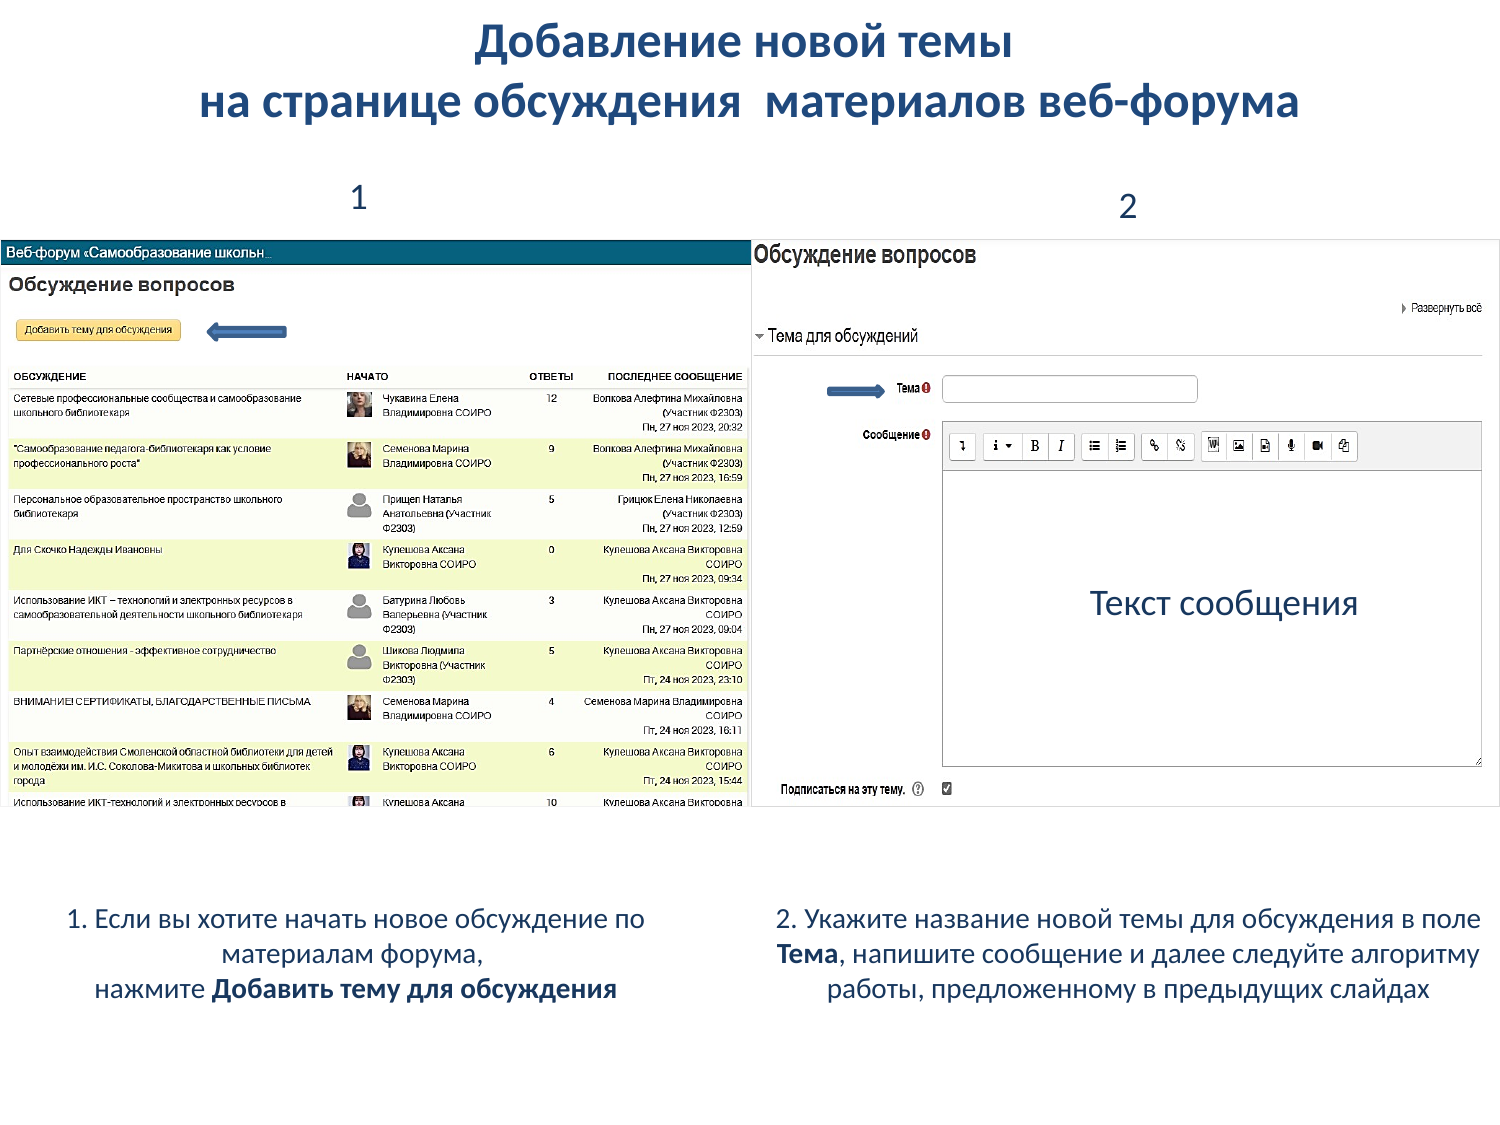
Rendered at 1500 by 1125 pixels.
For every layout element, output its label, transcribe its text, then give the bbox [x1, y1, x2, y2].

picture [238, 250, 259, 257]
text_box Добавление новой темы на странице обсуждения материалов веб-форума [177, 0, 1323, 135]
picture [69, 250, 79, 257]
picture [12, 247, 31, 257]
text_box 2 [1102, 183, 1150, 224]
text_box 2. Укажите название новой темы для обсуждения в поле Тема, напишите сообщение и далее следуйте алгоритму работы, предложенному в предыдущих слайдах [755, 889, 1500, 1015]
picture [160, 250, 167, 257]
picture [53, 250, 61, 259]
picture [170, 250, 210, 257]
picture [100, 250, 121, 257]
picture [36, 247, 45, 259]
text_box 1 [332, 174, 380, 214]
picture [0, 239, 1500, 807]
text_box 1. Если вы хотите начать новое обсуждение по материалам форума, нажмите Добавить тему для обсуждения [44, 889, 668, 1015]
picture [85, 248, 92, 256]
picture [140, 250, 149, 257]
picture [131, 247, 139, 257]
picture [219, 250, 234, 257]
